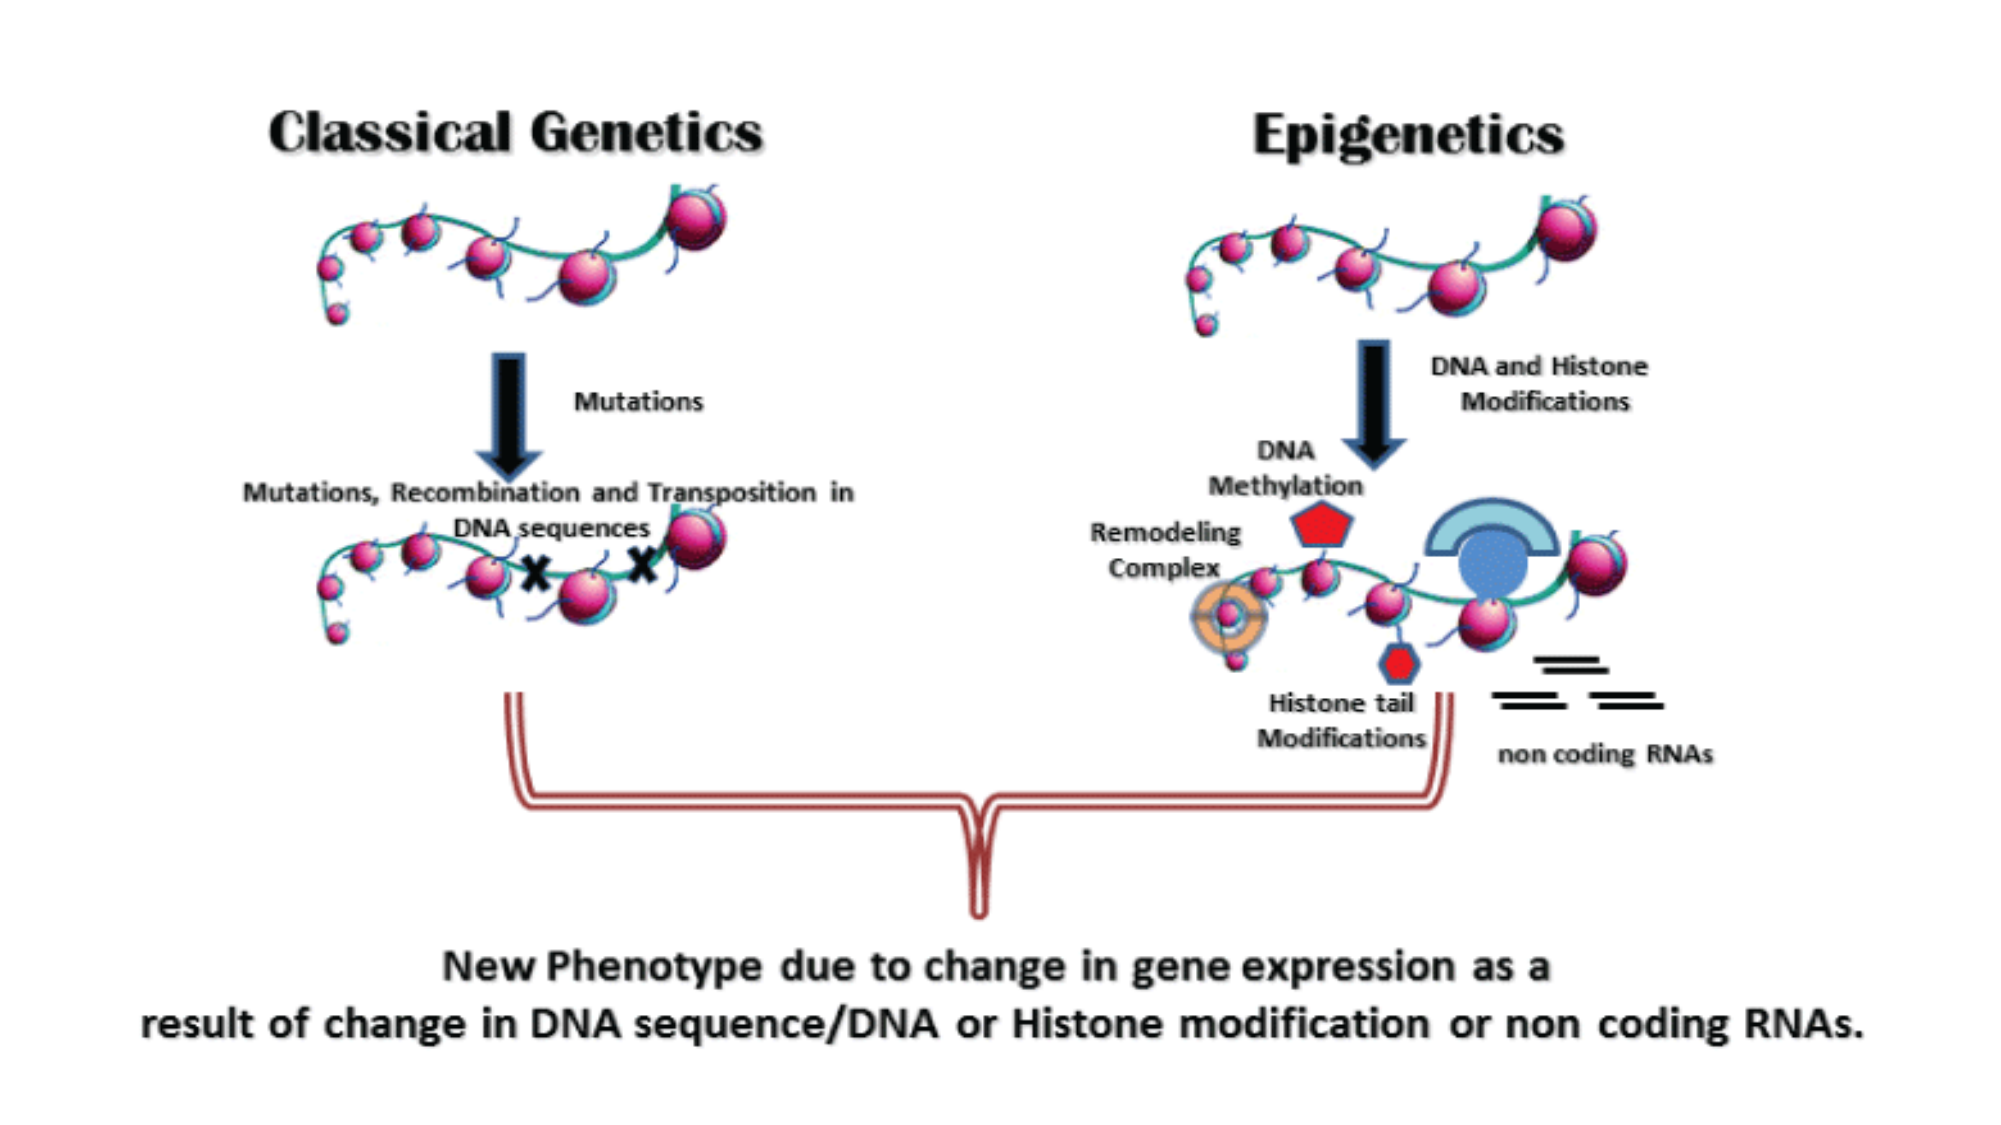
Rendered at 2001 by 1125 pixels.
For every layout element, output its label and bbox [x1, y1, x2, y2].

list [102, 65, 1898, 1060]
